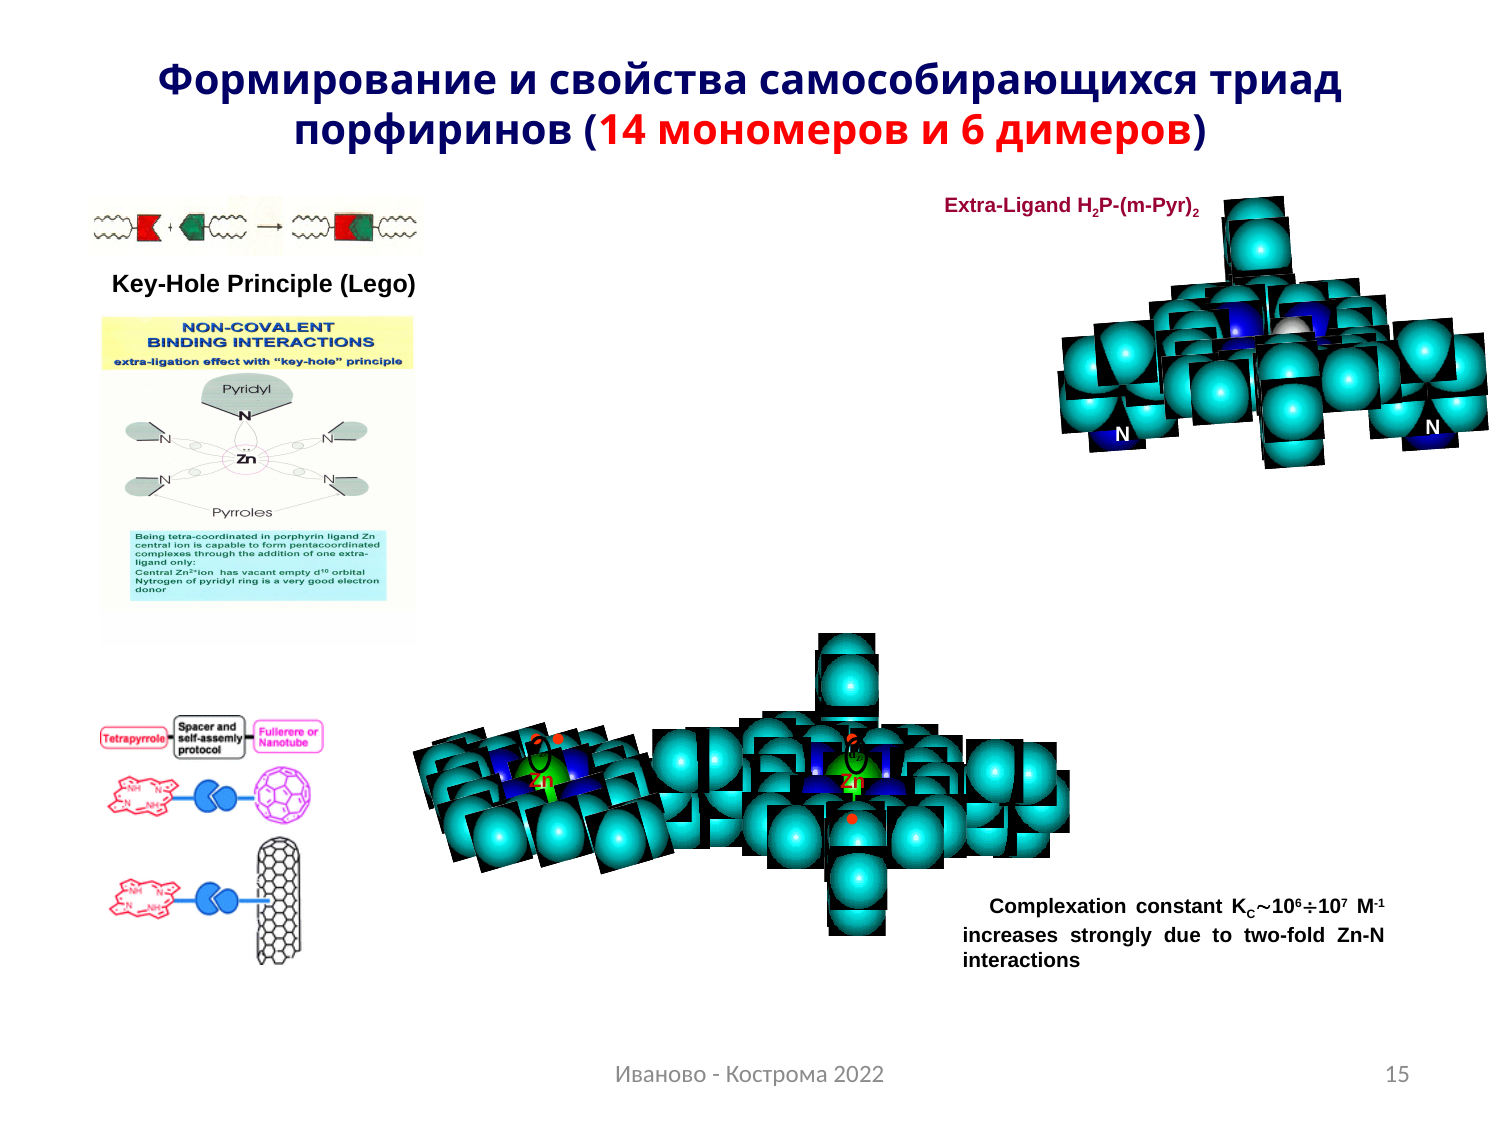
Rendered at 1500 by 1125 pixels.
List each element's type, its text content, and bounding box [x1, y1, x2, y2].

footer Иваново - Кострома 2022 [512, 1042, 988, 1103]
title Формирование и свойства самособирающихся триад порфиринов (14 мономеров и 6 димеров) [75, 45, 1425, 161]
picture [88, 196, 424, 256]
picture [100, 715, 324, 965]
text_box Complexation constant KC106107 M-1 increases strongly due to two-fold Zn-N interactions [891, 881, 1400, 979]
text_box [1054, 196, 1484, 469]
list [100, 314, 416, 646]
text_box Key-Hole Principle (Lego) [111, 255, 428, 301]
slide_number 15 [1074, 1042, 1425, 1103]
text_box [430, 633, 1070, 936]
text_box Extra-Ligand Н2Р-(m-Pyr)2 [891, 184, 1252, 228]
